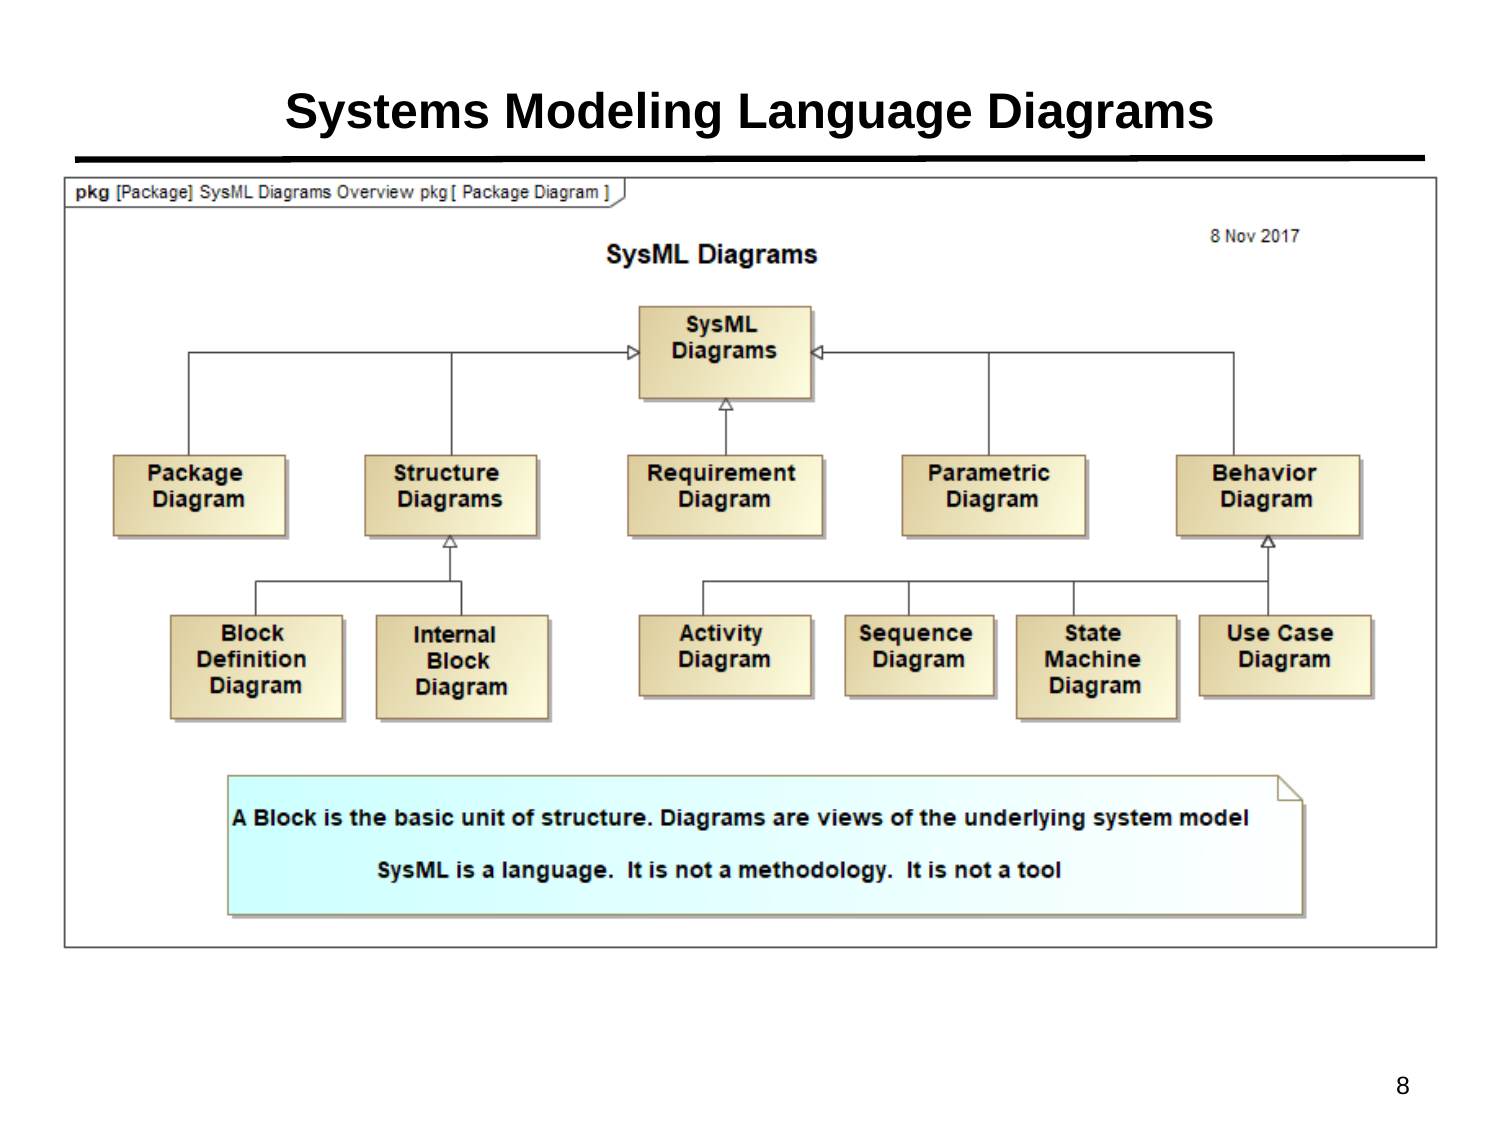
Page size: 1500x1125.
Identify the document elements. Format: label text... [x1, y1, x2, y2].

picture [56, 169, 1444, 956]
slide_number 8 [1312, 1062, 1425, 1107]
title Systems Modeling Language Diagrams [75, 12, 1425, 146]
